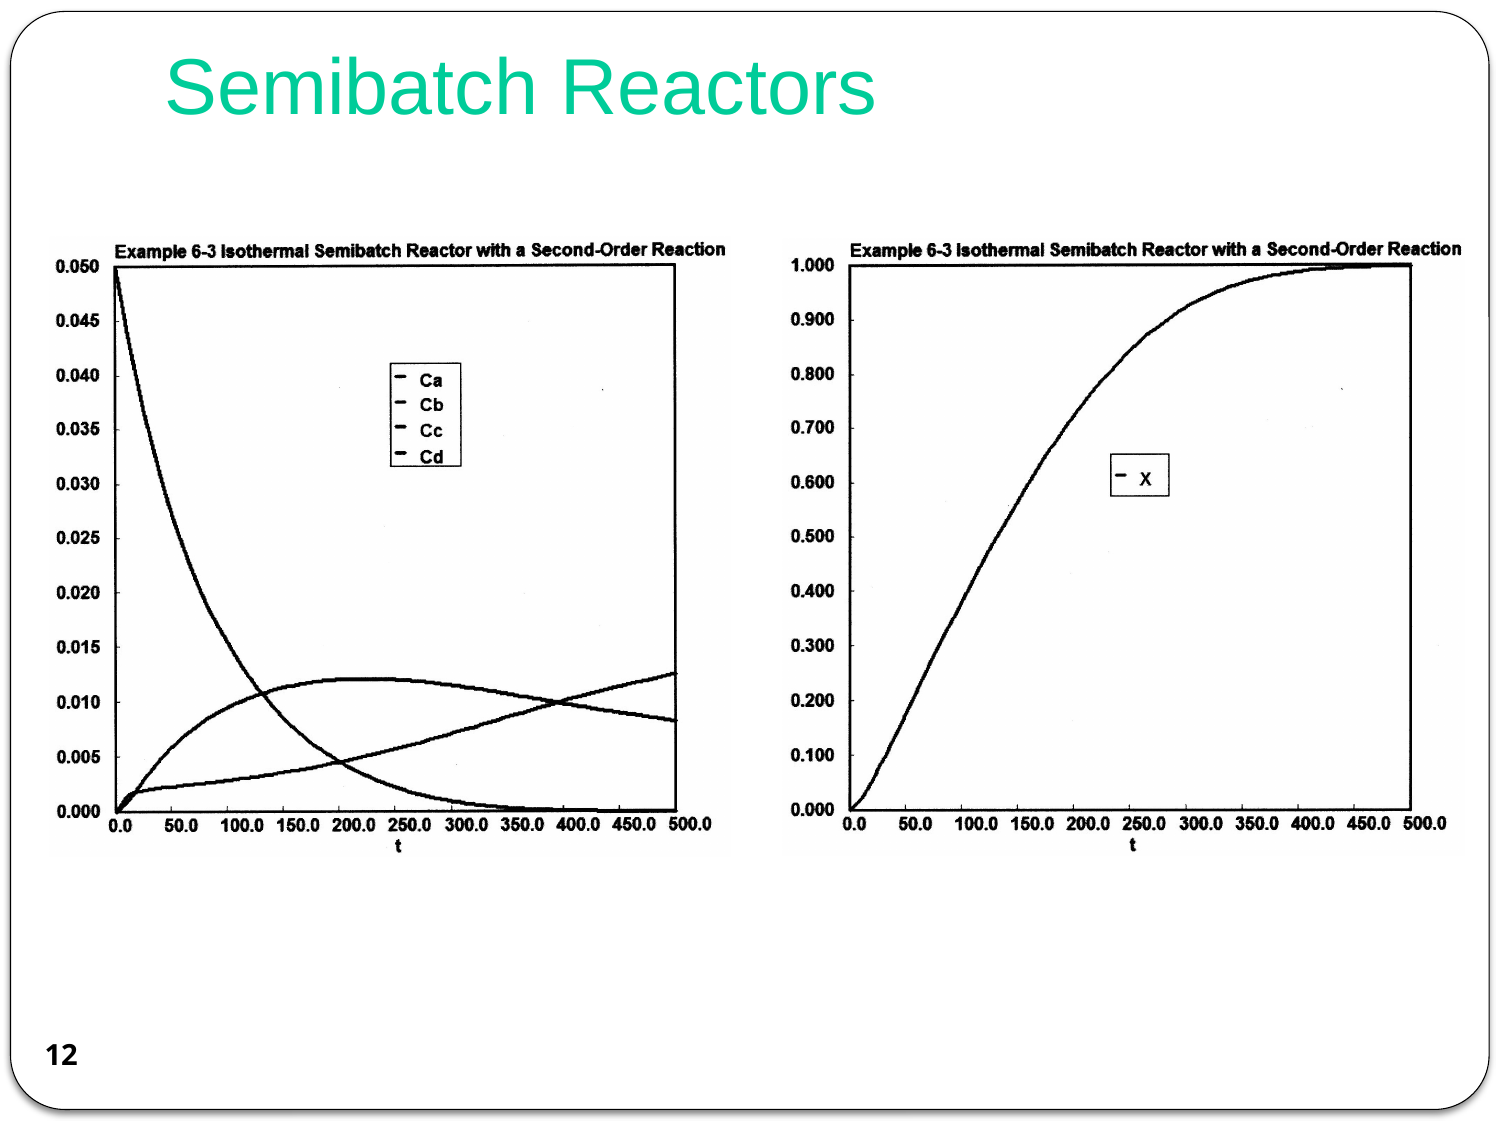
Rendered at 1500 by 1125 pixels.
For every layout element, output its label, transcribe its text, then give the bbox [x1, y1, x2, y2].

slide_number 12 [23, 1018, 99, 1094]
picture [48, 235, 732, 857]
text_box Semibatch Reactors [149, 15, 1425, 145]
picture [782, 238, 1465, 856]
